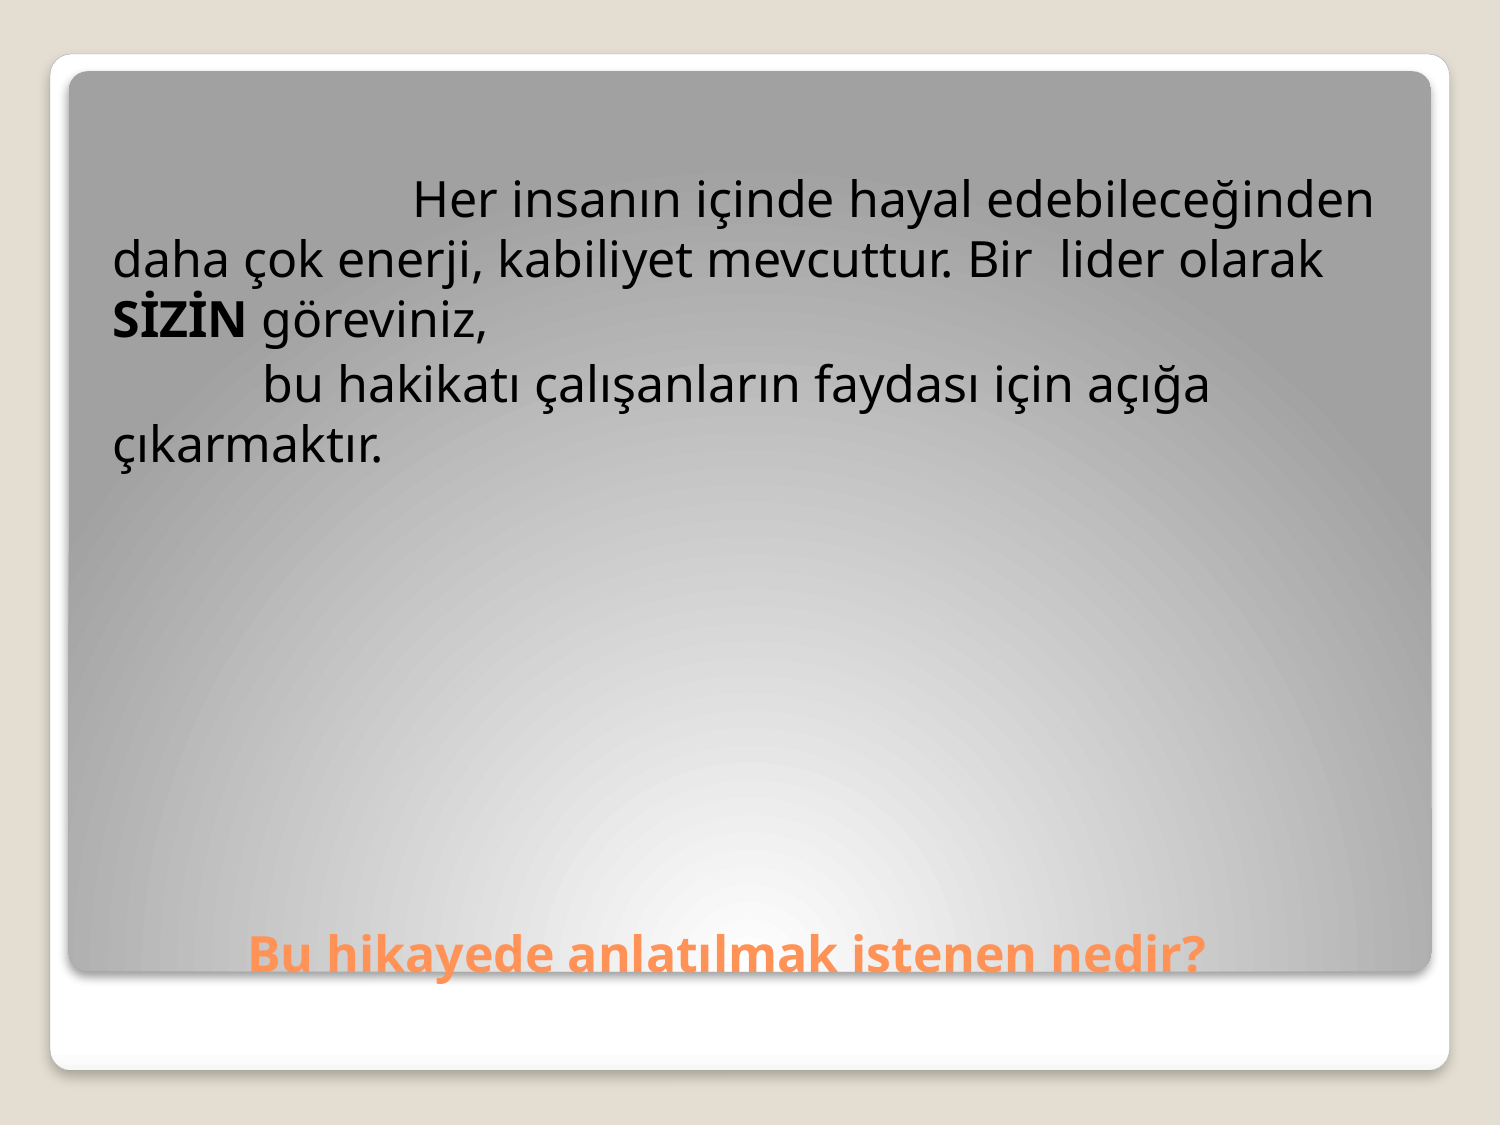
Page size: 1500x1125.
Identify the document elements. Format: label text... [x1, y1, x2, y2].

list Her insanın içinde hayal edebileceğinden daha çok enerji, kabiliyet mevcuttur. Bir lider olarak SİZİN göreviniz, bu hakikatı çalışanların faydası için açığa çıkarmaktır. [82, 86, 1425, 774]
title Bu hikayede anlatılmak istenen nedir? [82, 817, 1425, 990]
